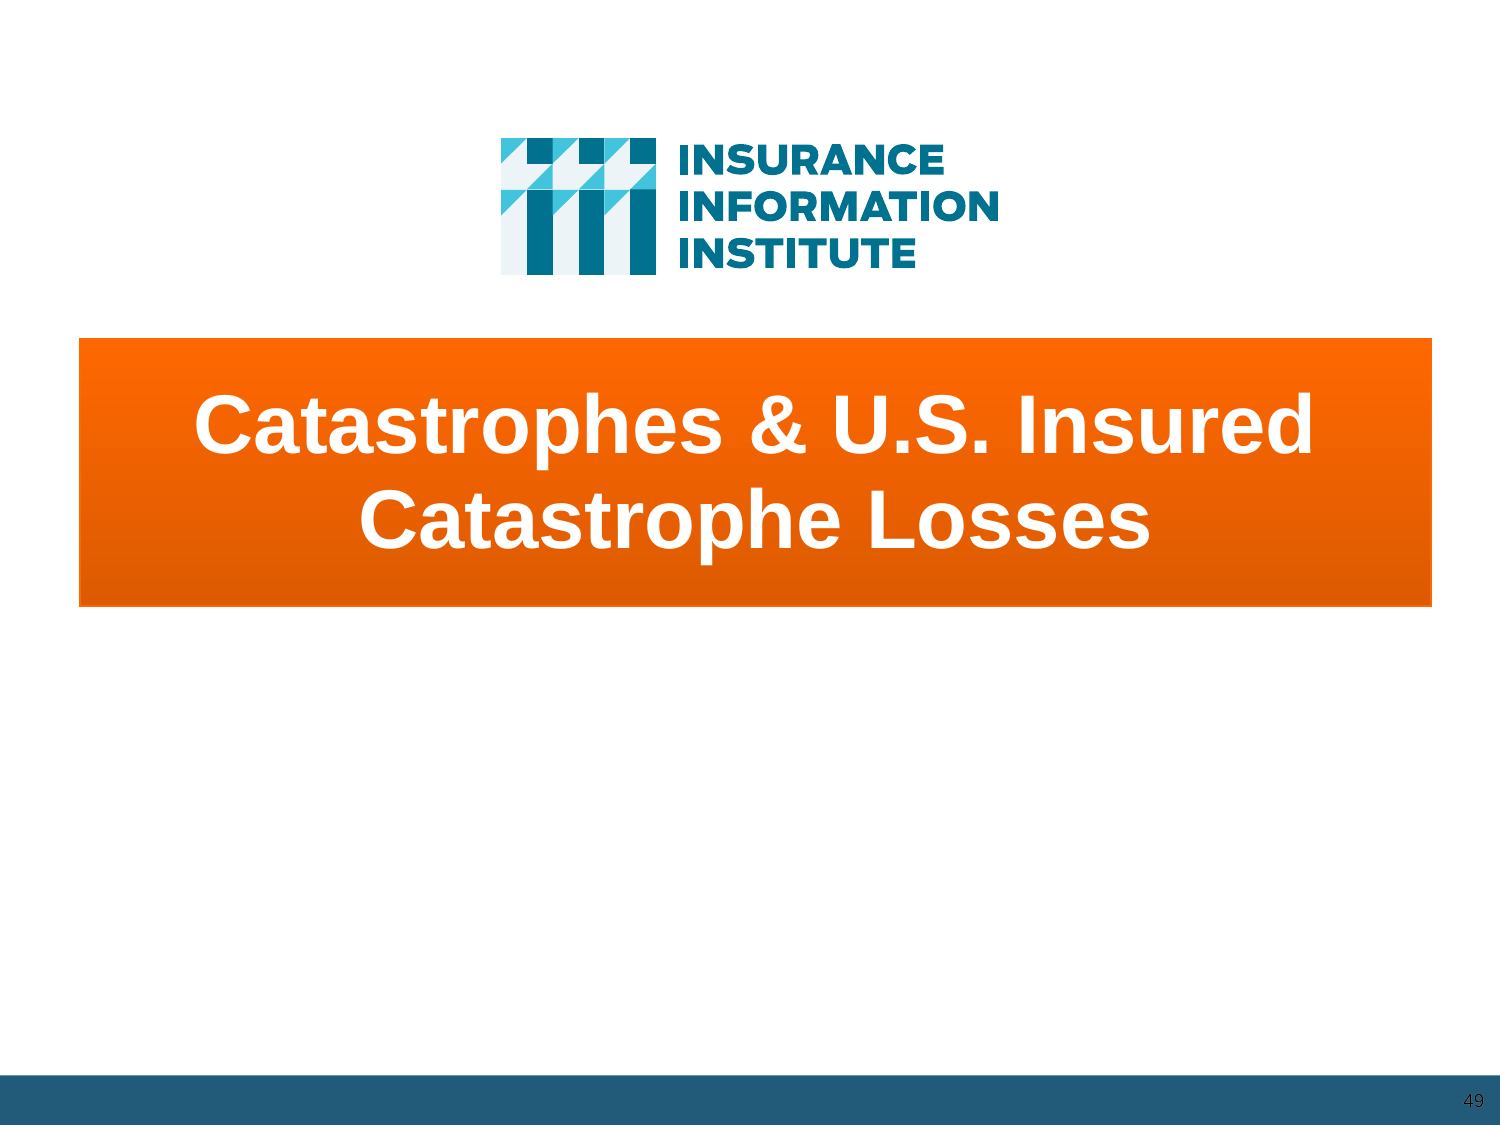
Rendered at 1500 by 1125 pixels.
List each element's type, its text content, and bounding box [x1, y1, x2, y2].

slide_number 49 [1410, 1091, 1485, 1112]
picture [500, 137, 998, 275]
text_box [0, 1075, 1500, 1125]
text_box Catastrophes & U.S. Insured Catastrophe Losses [79, 339, 1432, 607]
